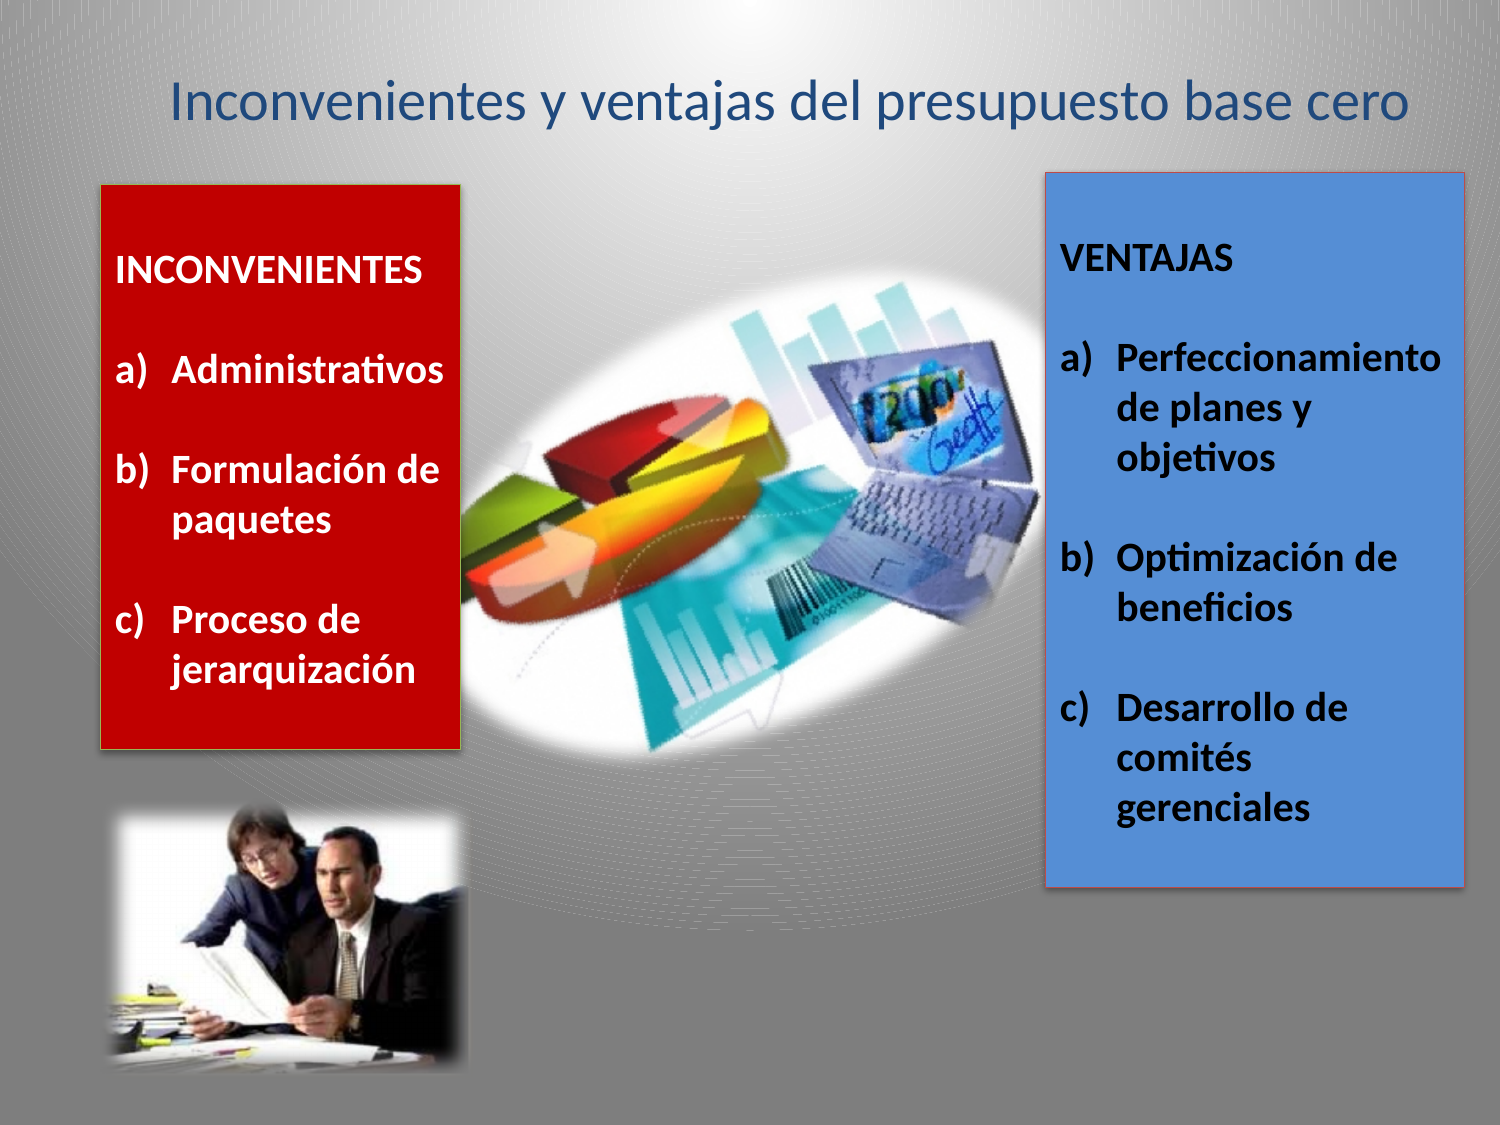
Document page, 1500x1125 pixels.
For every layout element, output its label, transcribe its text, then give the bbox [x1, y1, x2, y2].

picture [100, 798, 476, 1081]
text_box INCONVENIENTES Administrativos Formulación de paquetes Proceso de jerarquización [100, 184, 461, 750]
text_box Inconvenientes y ventajas del presupuesto base cero [154, 54, 1440, 140]
picture [386, 282, 1122, 748]
text_box VENTAJAS Perfeccionamiento de planes y objetivos Optimización de beneficios Desarrollo de comités gerenciales [1045, 172, 1465, 888]
